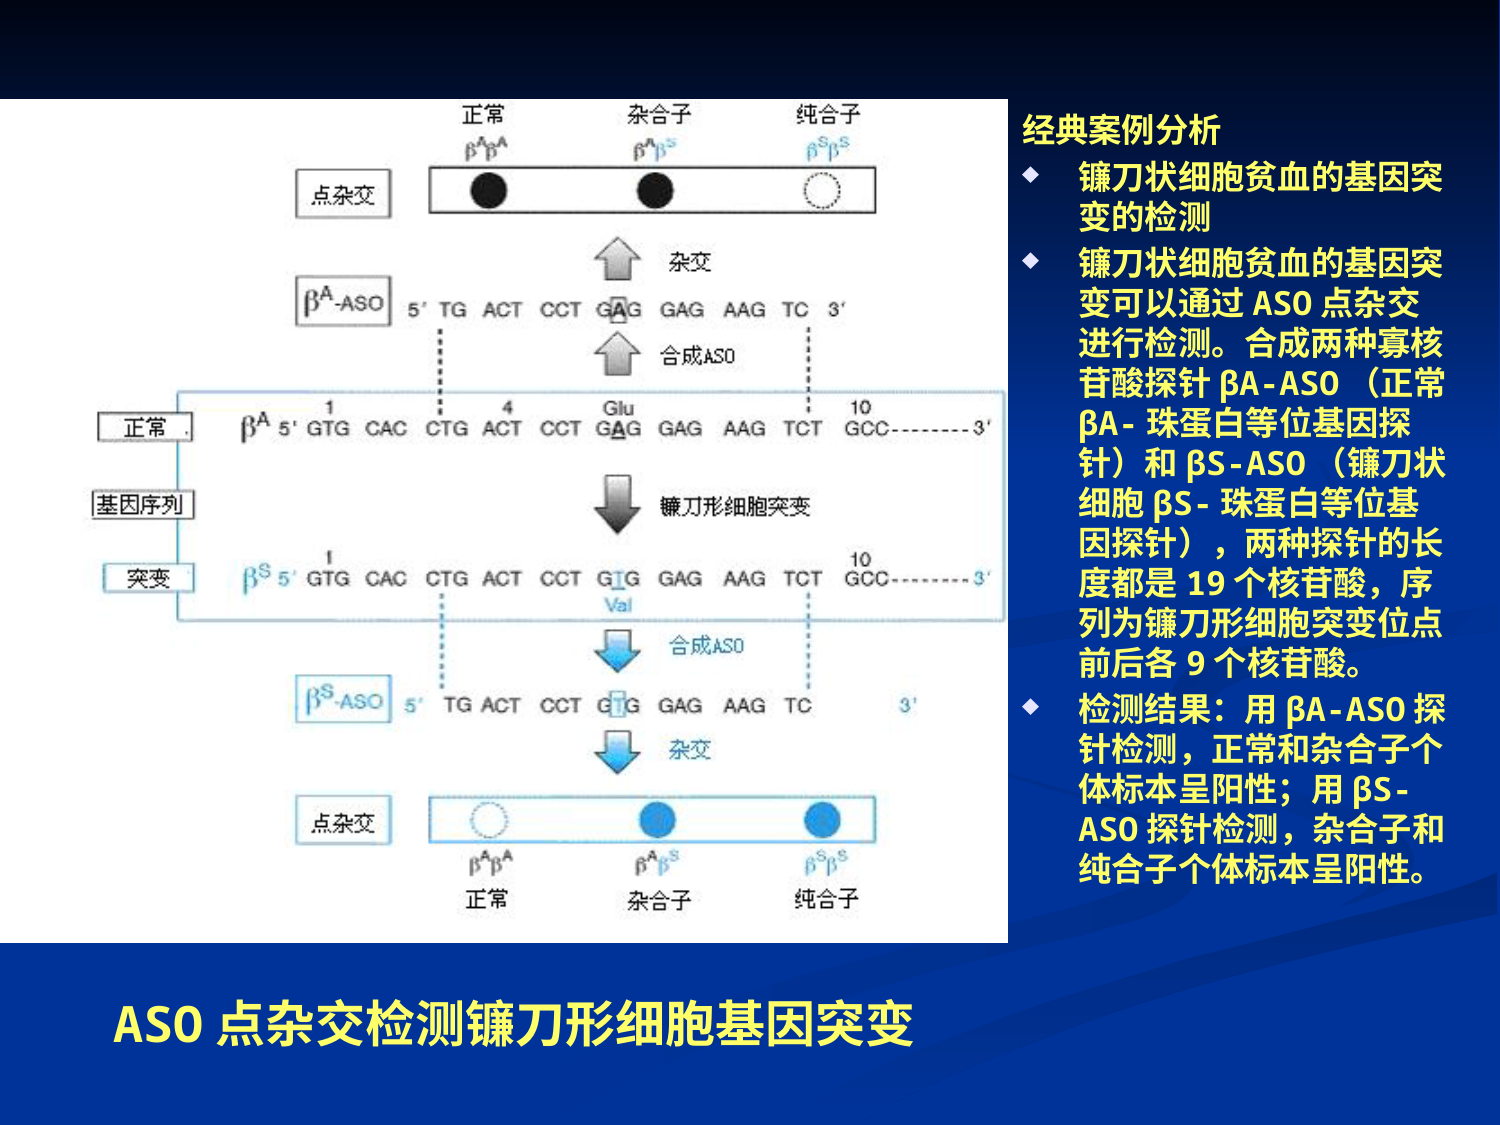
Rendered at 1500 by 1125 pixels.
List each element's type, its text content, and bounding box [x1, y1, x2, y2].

picture [0, 99, 1008, 943]
text_box 经典案例分析 镰刀状细胞贫血的基因突变的检测 镰刀状细胞贫血的基因突变可以通过ASO点杂交进行检测。合成两种寡核苷酸探针βA-ASO（正常βA-珠蛋白等位基因探针）和βS-ASO（镰刀状细胞βS-珠蛋白等位基因探针），两种探针的长度都是19个核苷酸，序列为镰刀形细胞突变位点前后各9个核苷酸。 检测结果：用βA-ASO探针检测，正常和杂合子个体标本呈阳性；用βS-ASO探针检测，杂合子和纯合子个体标本呈阳性。 [1008, 102, 1465, 896]
text_box ASO点杂交检测镰刀形细胞基因突变 [19, 985, 1010, 1061]
